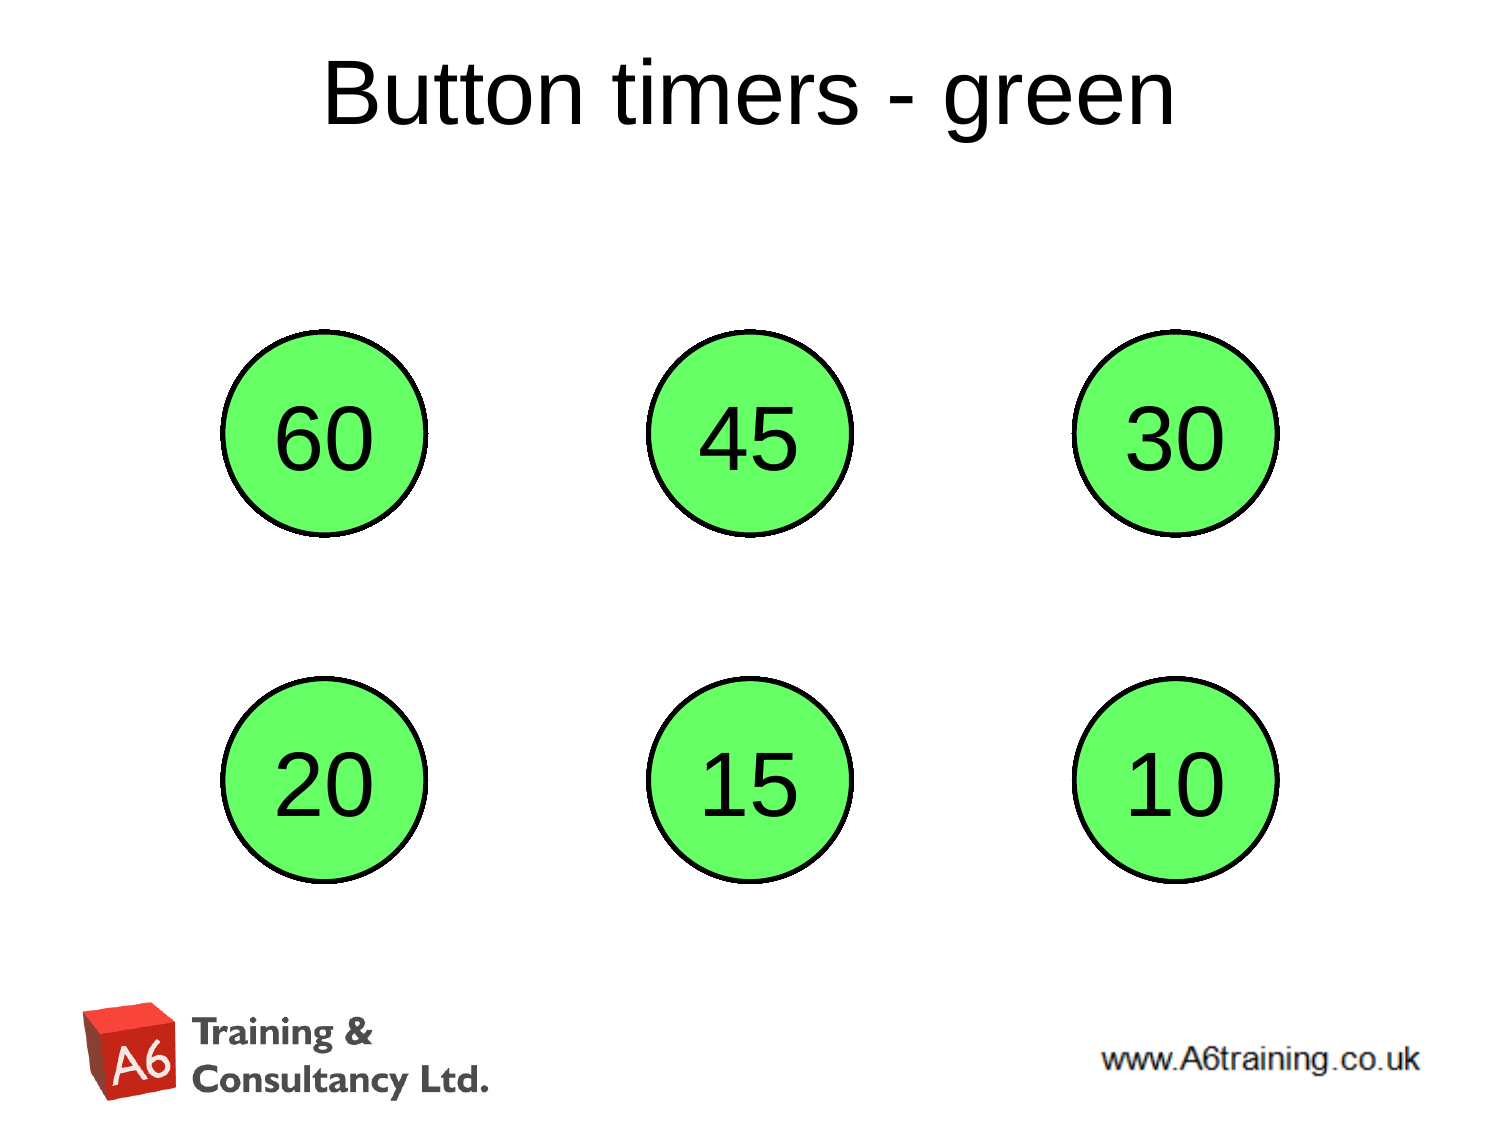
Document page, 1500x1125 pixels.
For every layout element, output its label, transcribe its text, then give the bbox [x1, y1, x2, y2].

text_box 10 [1074, 678, 1277, 882]
text_box 60 [223, 332, 426, 535]
picture [70, 978, 502, 1125]
text_box 15 [648, 678, 852, 882]
text_box 20 [223, 678, 426, 882]
text_box 45 [648, 332, 852, 535]
text_box 30 [1074, 332, 1277, 535]
picture [1080, 1023, 1436, 1104]
title Button timers - green [74, 44, 1426, 132]
